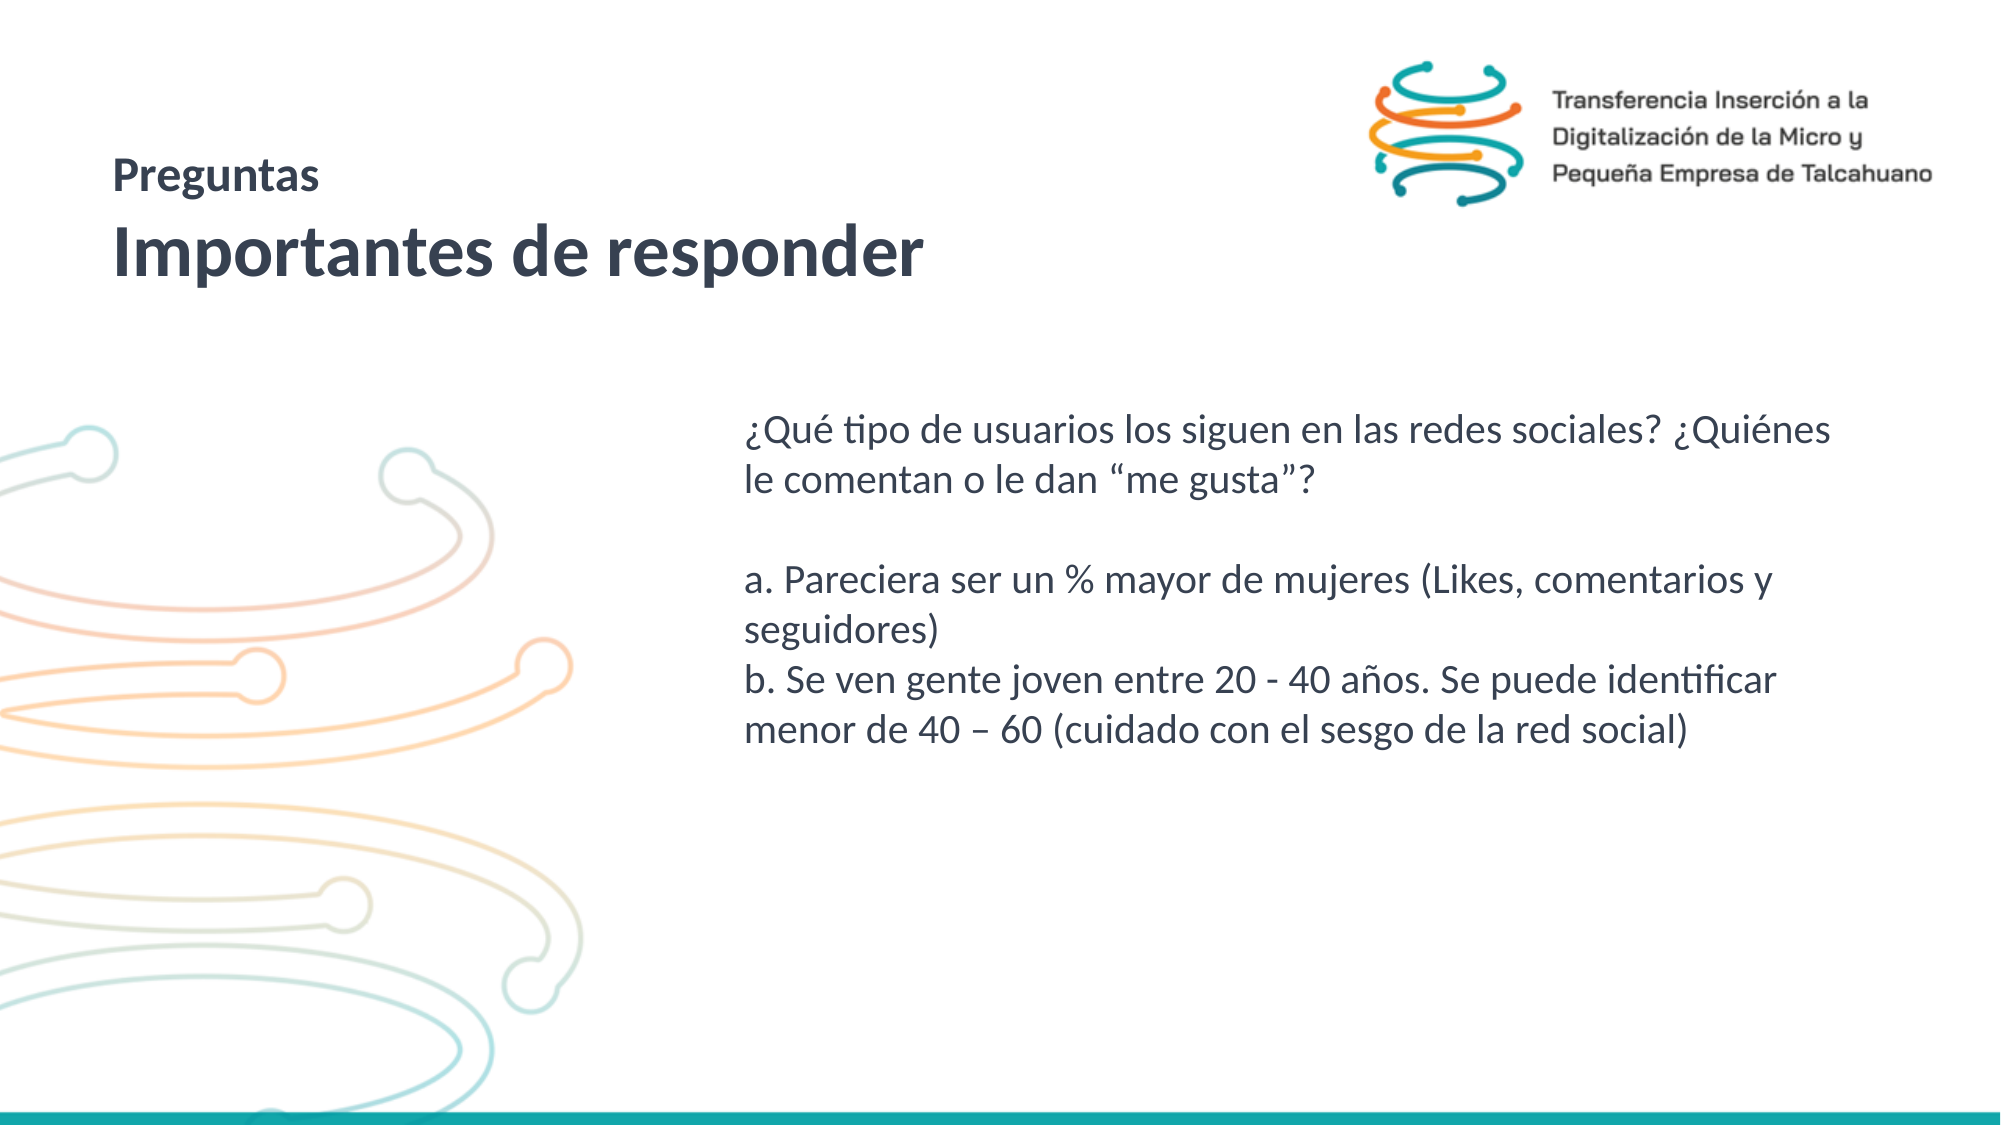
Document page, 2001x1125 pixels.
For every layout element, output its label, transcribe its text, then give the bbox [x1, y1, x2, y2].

picture [0, 0, 2001, 1125]
text_box ¿Qué tipo de usuarios los siguen en las redes sociales? ¿Quiénes le comentan o le dan “me gusta”? a. Pareciera ser un % mayor de mujeres (Likes, comentarios y seguidores) b. Se ven gente joven entre 20 - 40 años. Se puede identificar menor de 40 – 60 (cuidado con el sesgo de la red social) [729, 394, 1856, 760]
text_box Preguntas Importantes de responder [97, 134, 965, 299]
